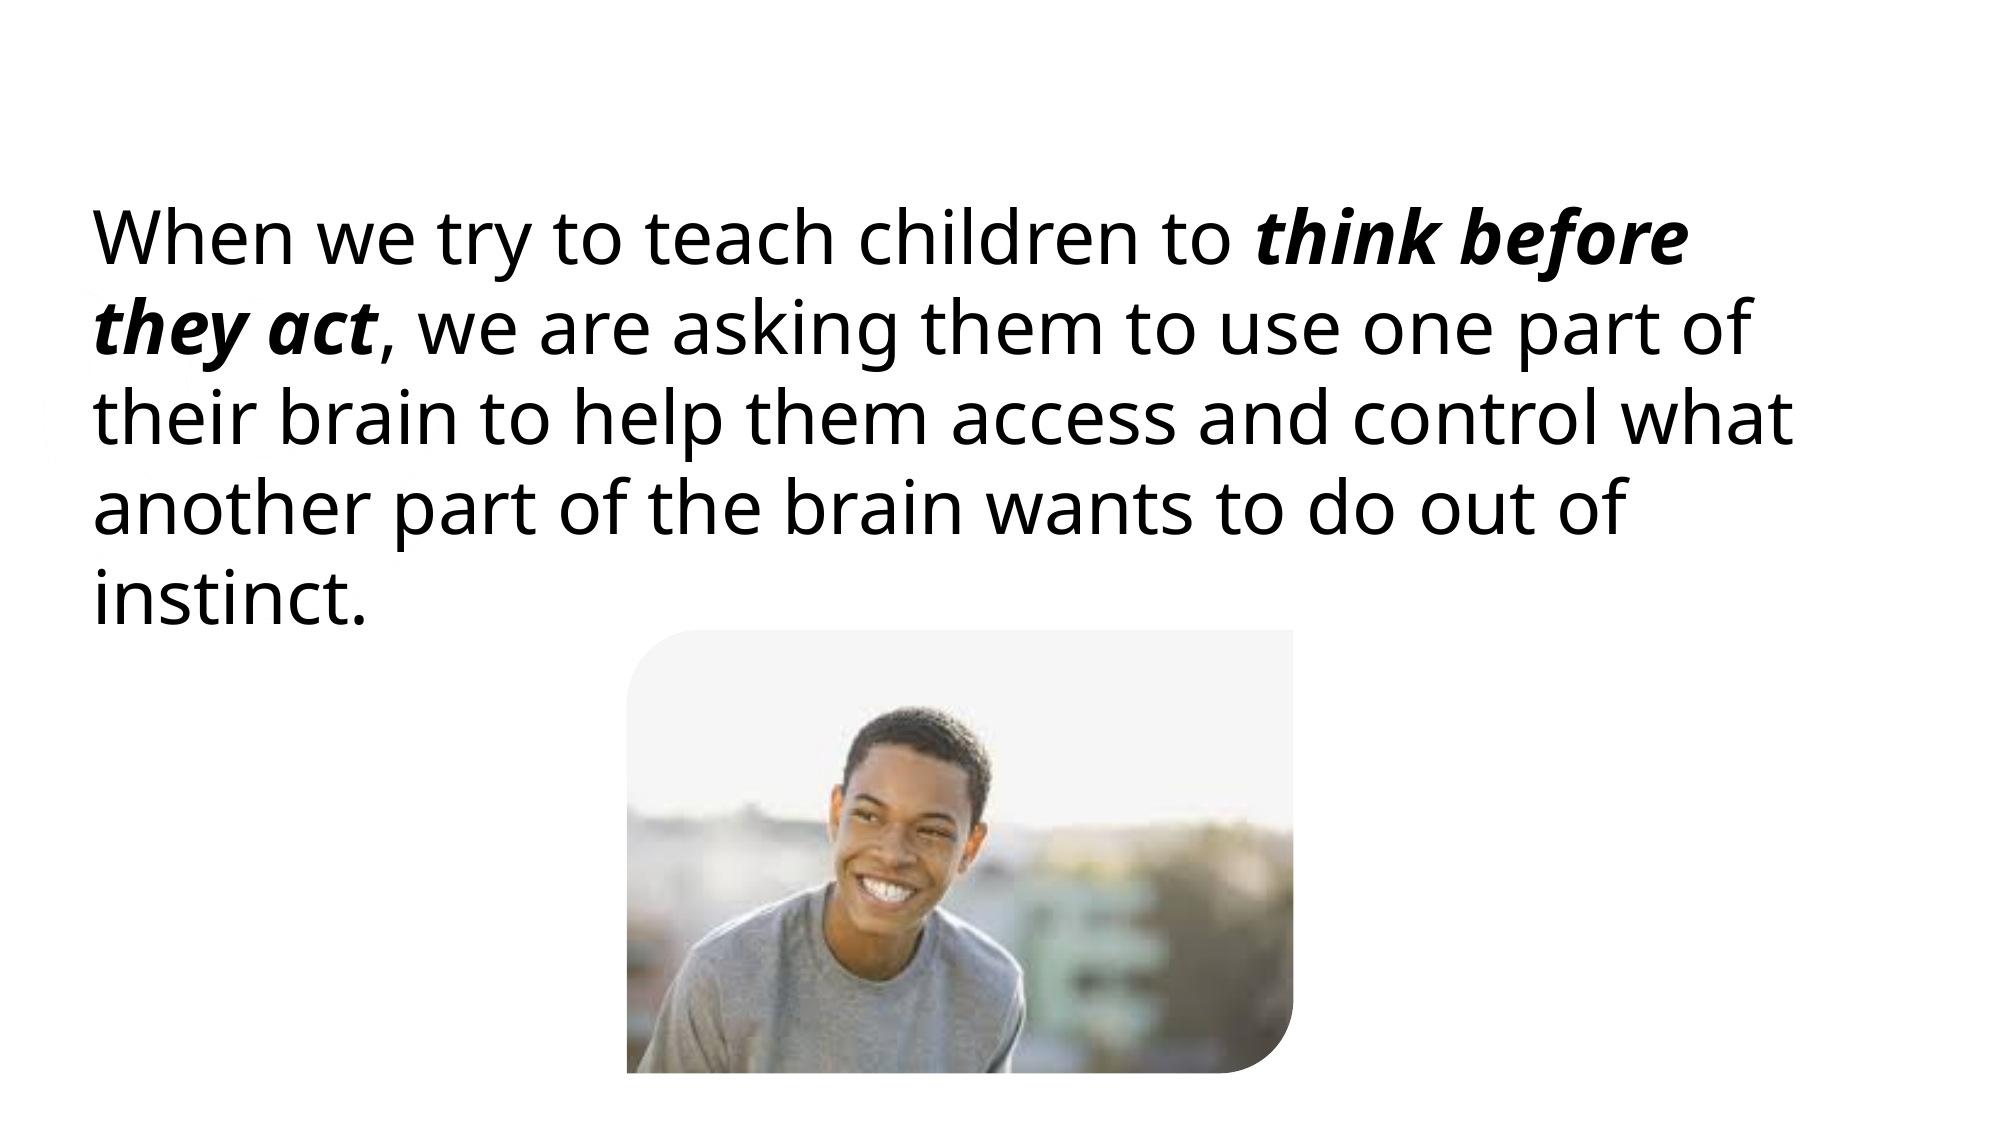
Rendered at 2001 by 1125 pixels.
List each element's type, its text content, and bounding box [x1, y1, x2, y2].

text_box When we try to teach children to think before they act, we are asking them to use one part of their brain to help them access and control what another part of the brain wants to do out of instinct. [77, 182, 1843, 917]
picture [626, 629, 1294, 1074]
